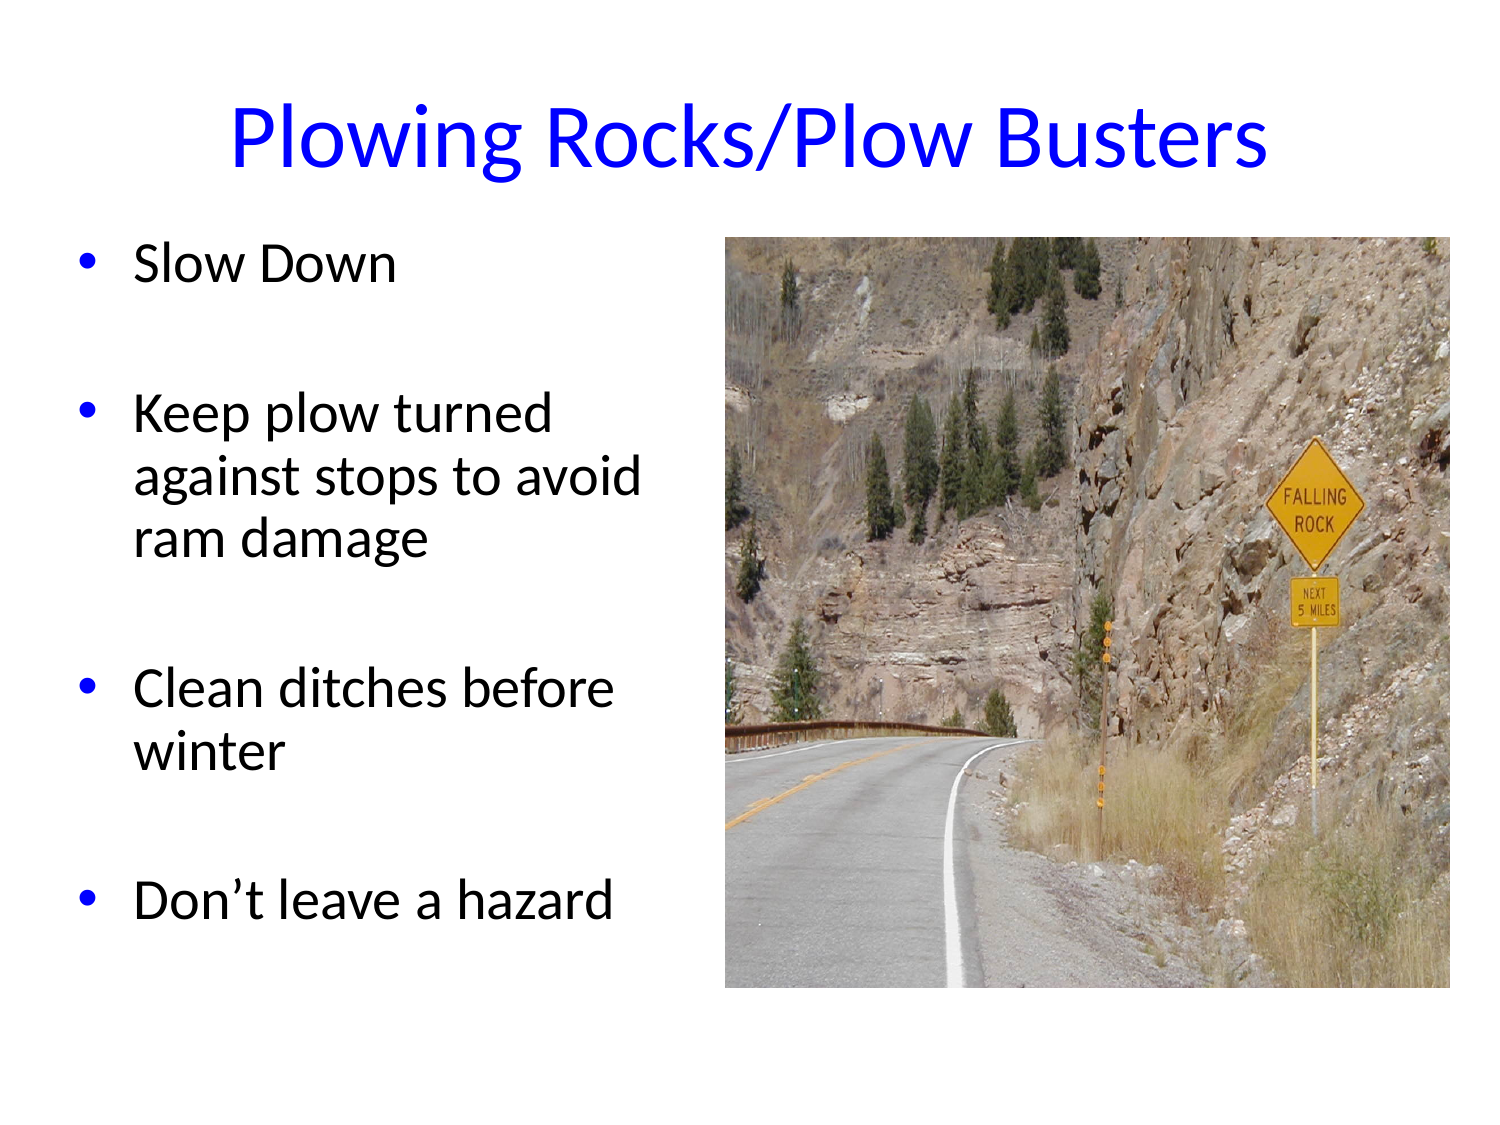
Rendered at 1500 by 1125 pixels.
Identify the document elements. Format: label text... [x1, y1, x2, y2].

picture [724, 237, 1451, 988]
title Plowing Rocks/Plow Busters [75, 37, 1425, 225]
list Slow Down Keep plow turned against stops to avoid ram damage Clean ditches before winter Don’t leave a hazard [62, 224, 725, 963]
